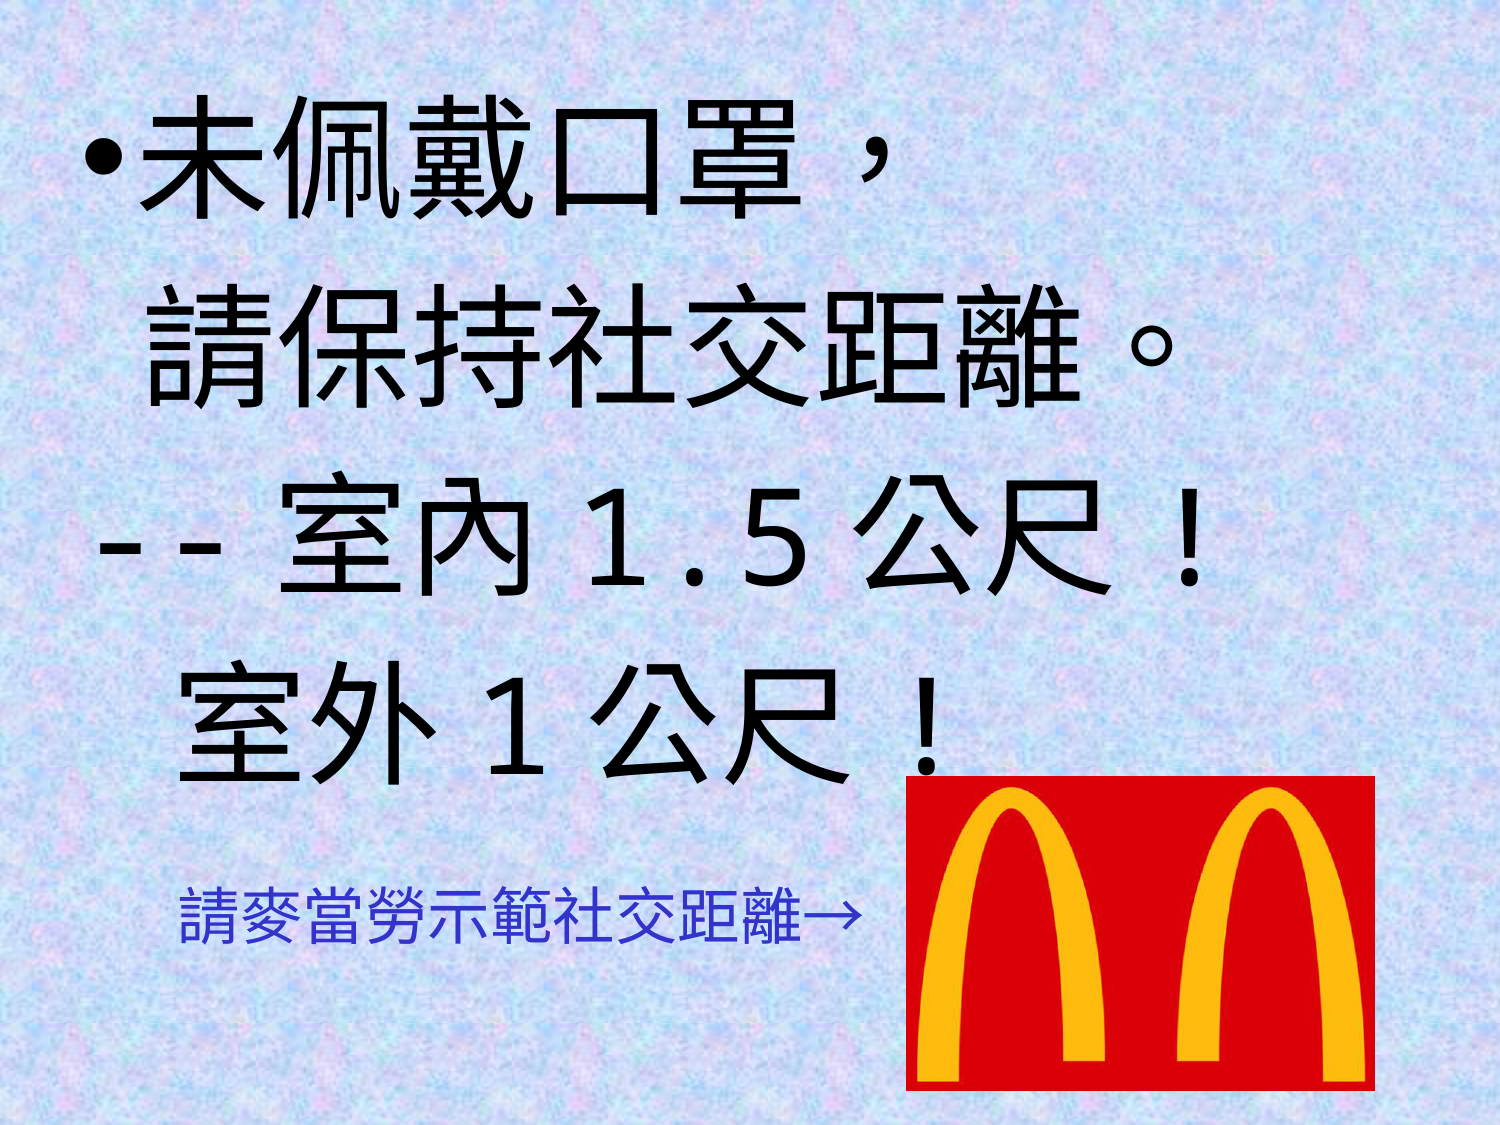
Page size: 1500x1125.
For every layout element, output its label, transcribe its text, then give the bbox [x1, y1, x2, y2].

picture [0, 0, 1500, 1125]
text_box 請麥當勞示範社交距離→ [135, 869, 880, 960]
list 未佩戴口罩， 請保持社交距離。 --室內1.5公尺! 室外1公尺! [64, 66, 1415, 809]
